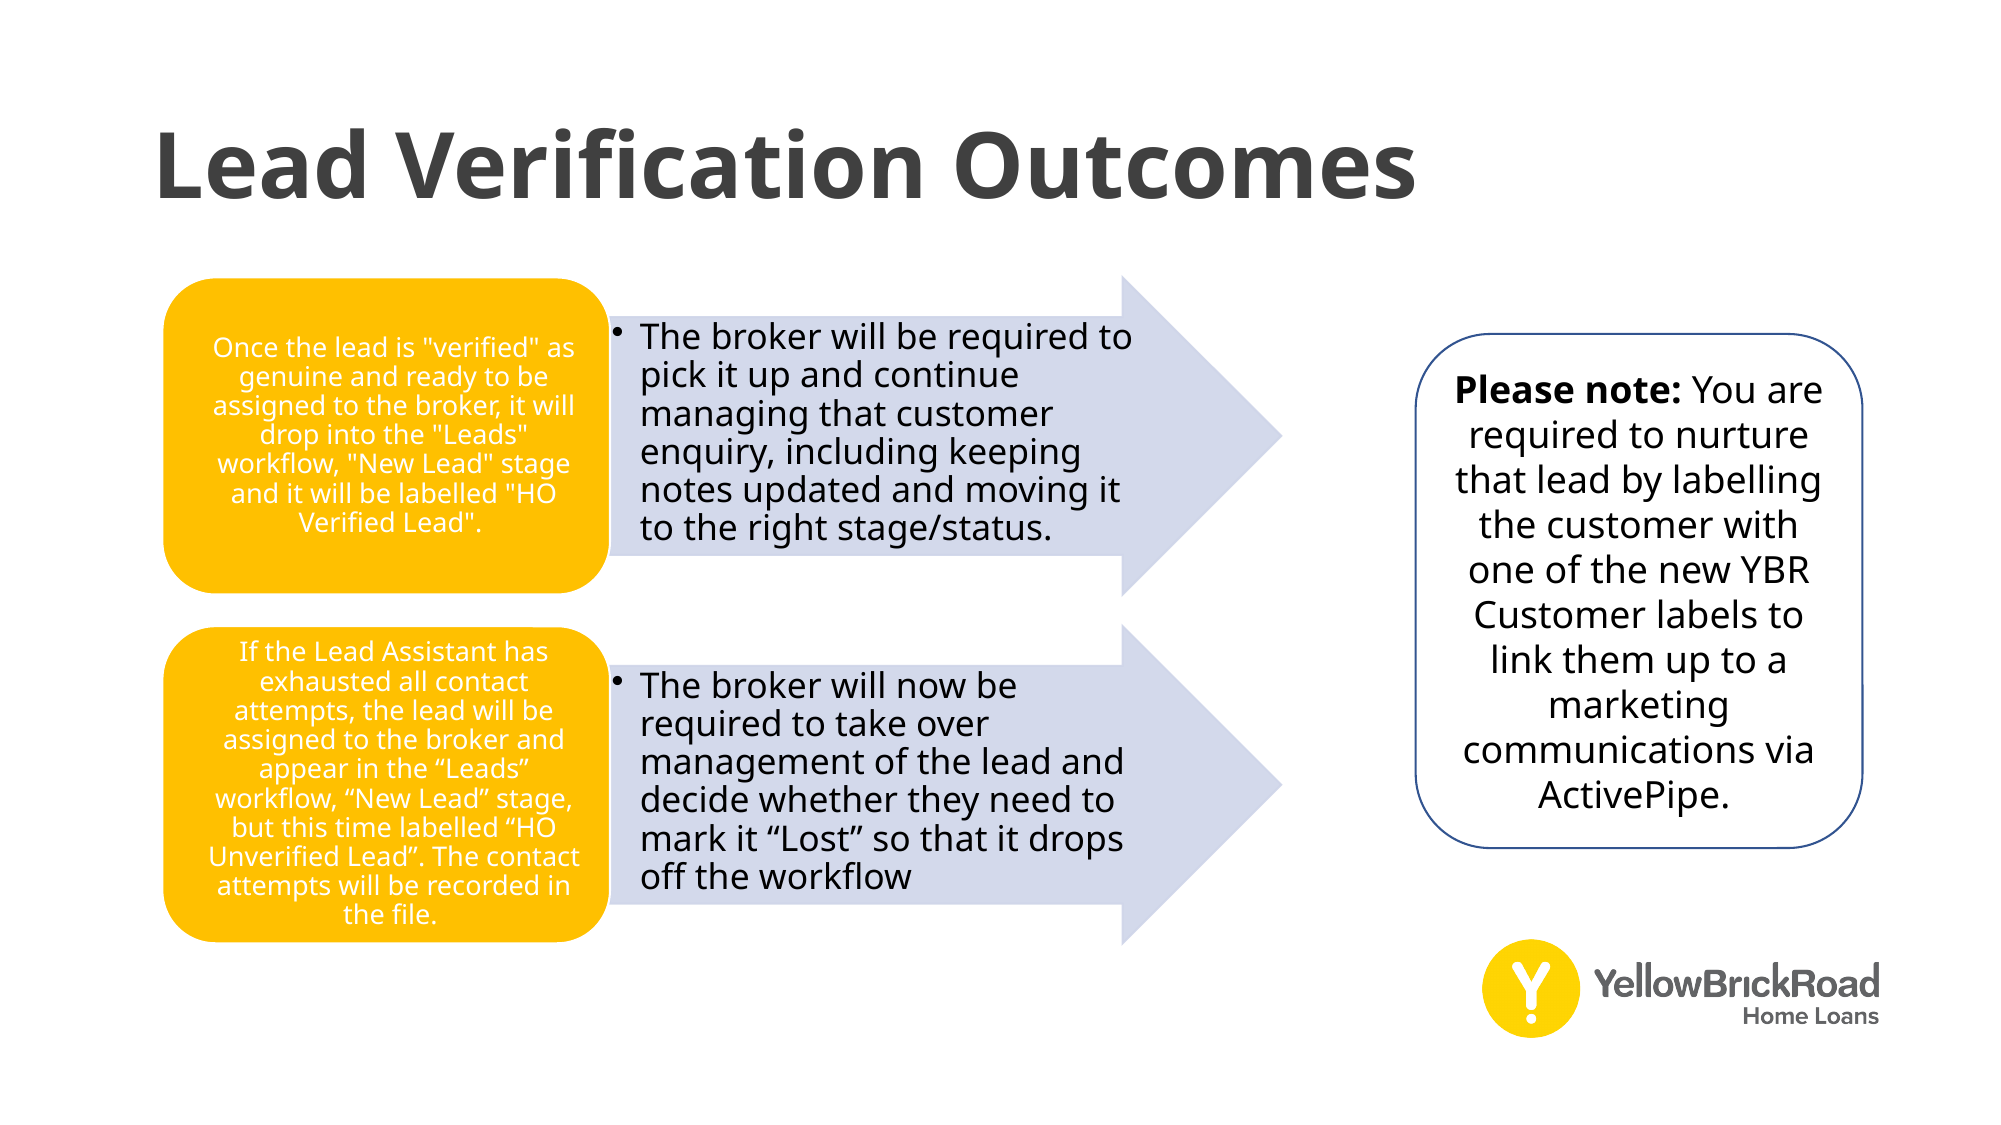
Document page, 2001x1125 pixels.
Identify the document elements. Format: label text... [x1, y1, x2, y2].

title Lead Verification Outcomes [137, 59, 1863, 278]
text_box Please note: You are required to nurture that lead by labelling the customer with one of the new YBR Customer labels to link them up to a marketing communications via ActivePipe. [1414, 332, 1864, 850]
picture [1482, 939, 1879, 1038]
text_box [162, 277, 1282, 944]
